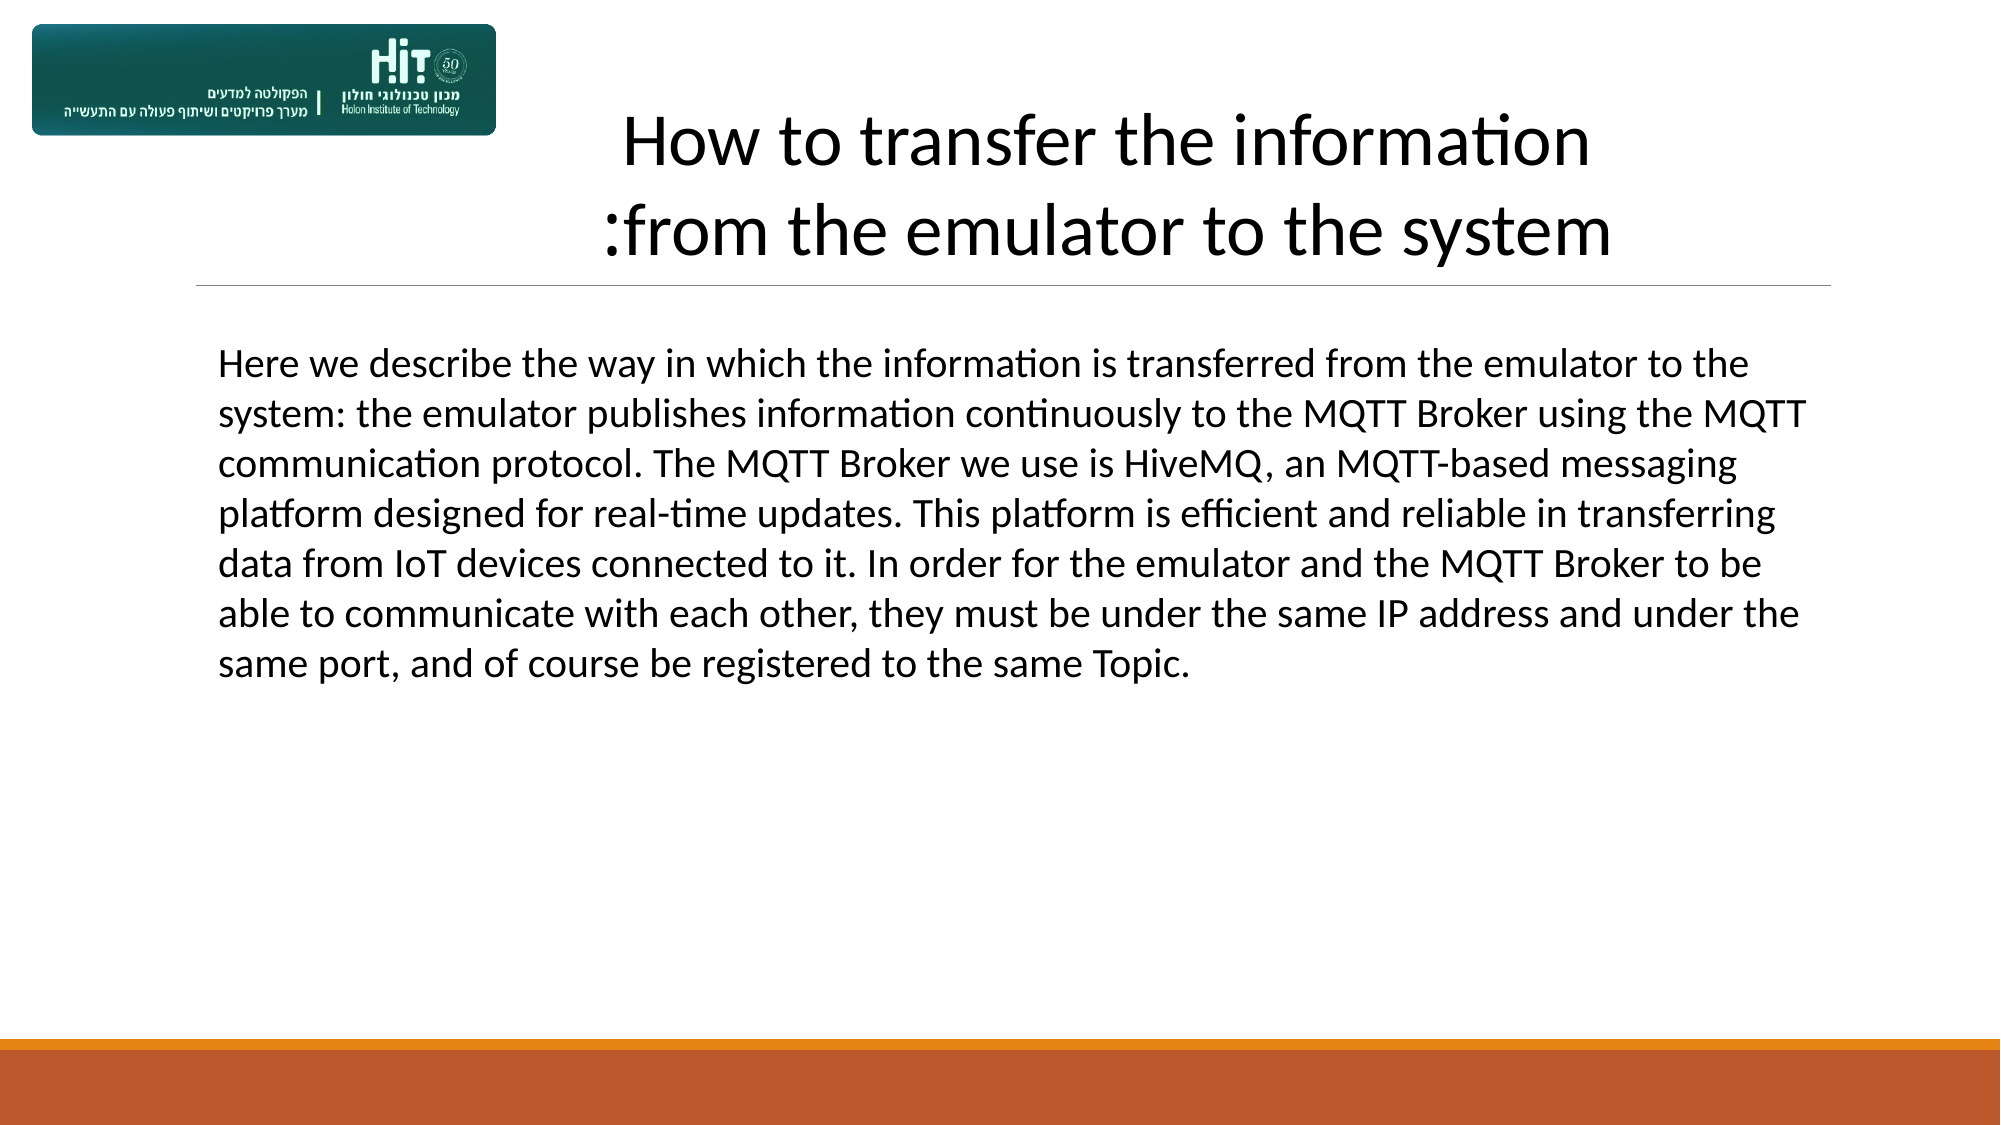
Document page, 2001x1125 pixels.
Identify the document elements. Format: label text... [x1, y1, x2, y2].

picture [0, 0, 529, 167]
text_box How to transfer the information from the emulator to the system: [528, 82, 1687, 278]
text_box Here we describe the way in which the information is transferred from the emulator to the system: the emulator publishes information continuously to the MQTT Broker using the MQTT communication protocol. The MQTT Broker we use is HiveMQ, an MQTT-based messaging platform designed for real-time updates. This platform is efficient and reliable in transferring data from IoT devices connected to it. In order for the emulator and the MQTT Broker to be able to communicate with each other, they must be under the same IP address and under the same port, and of course be registered to the same Topic. [203, 327, 1831, 693]
